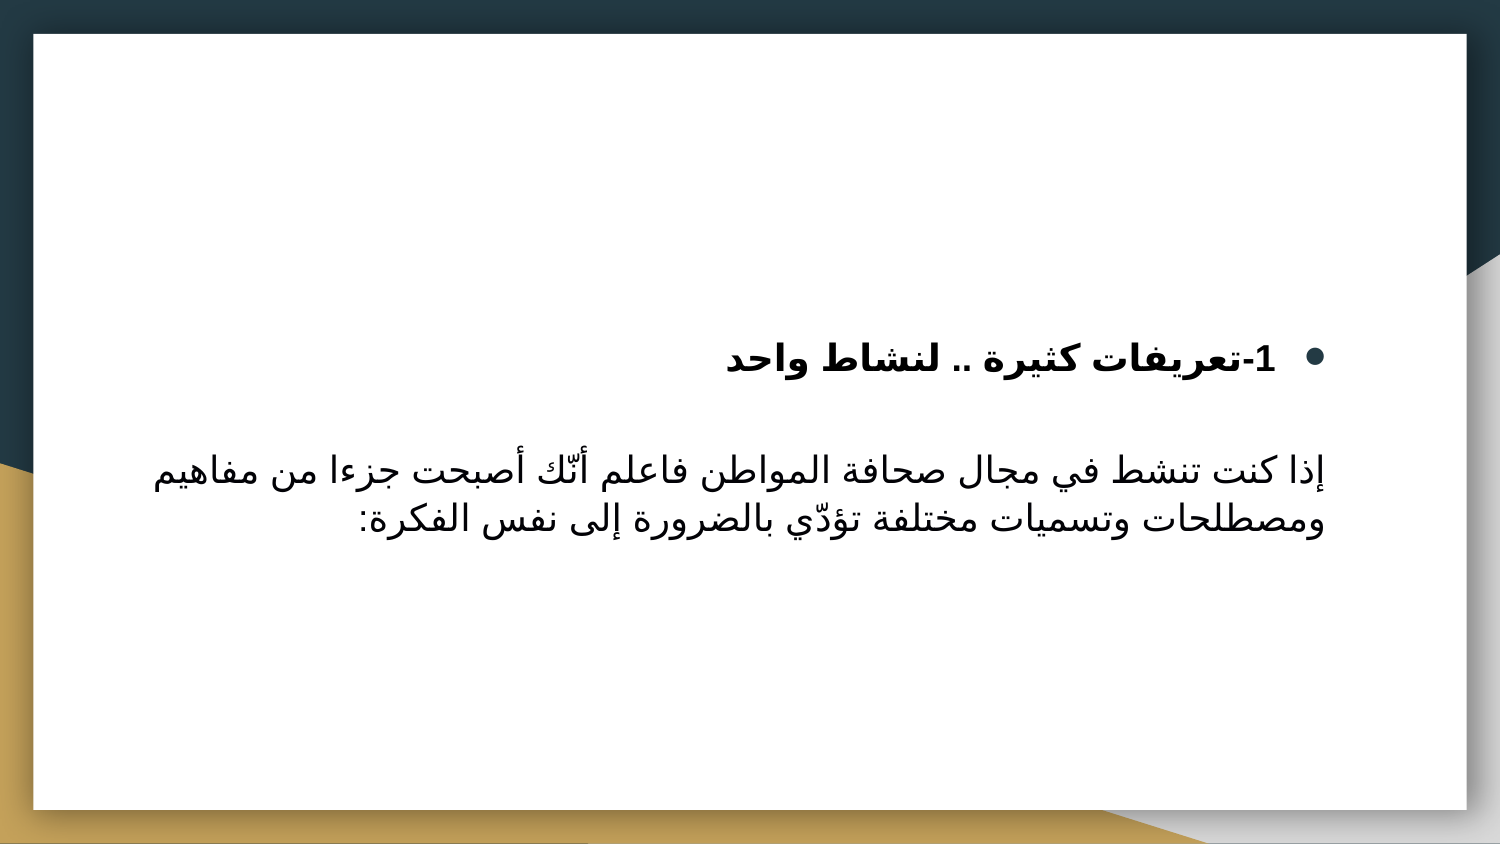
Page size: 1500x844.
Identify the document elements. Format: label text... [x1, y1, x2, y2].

list 1-تعريفات كثيرة .. لنشاط واحد إذا كنت تنشط في مجال صحافة المواطن فاعلم أنّك أصبحت جزءا من مفاهيم ومصطلحات وتسميات مختلفة تؤدّي بالضرورة إلى نفس الفكرة: [134, 315, 1366, 729]
